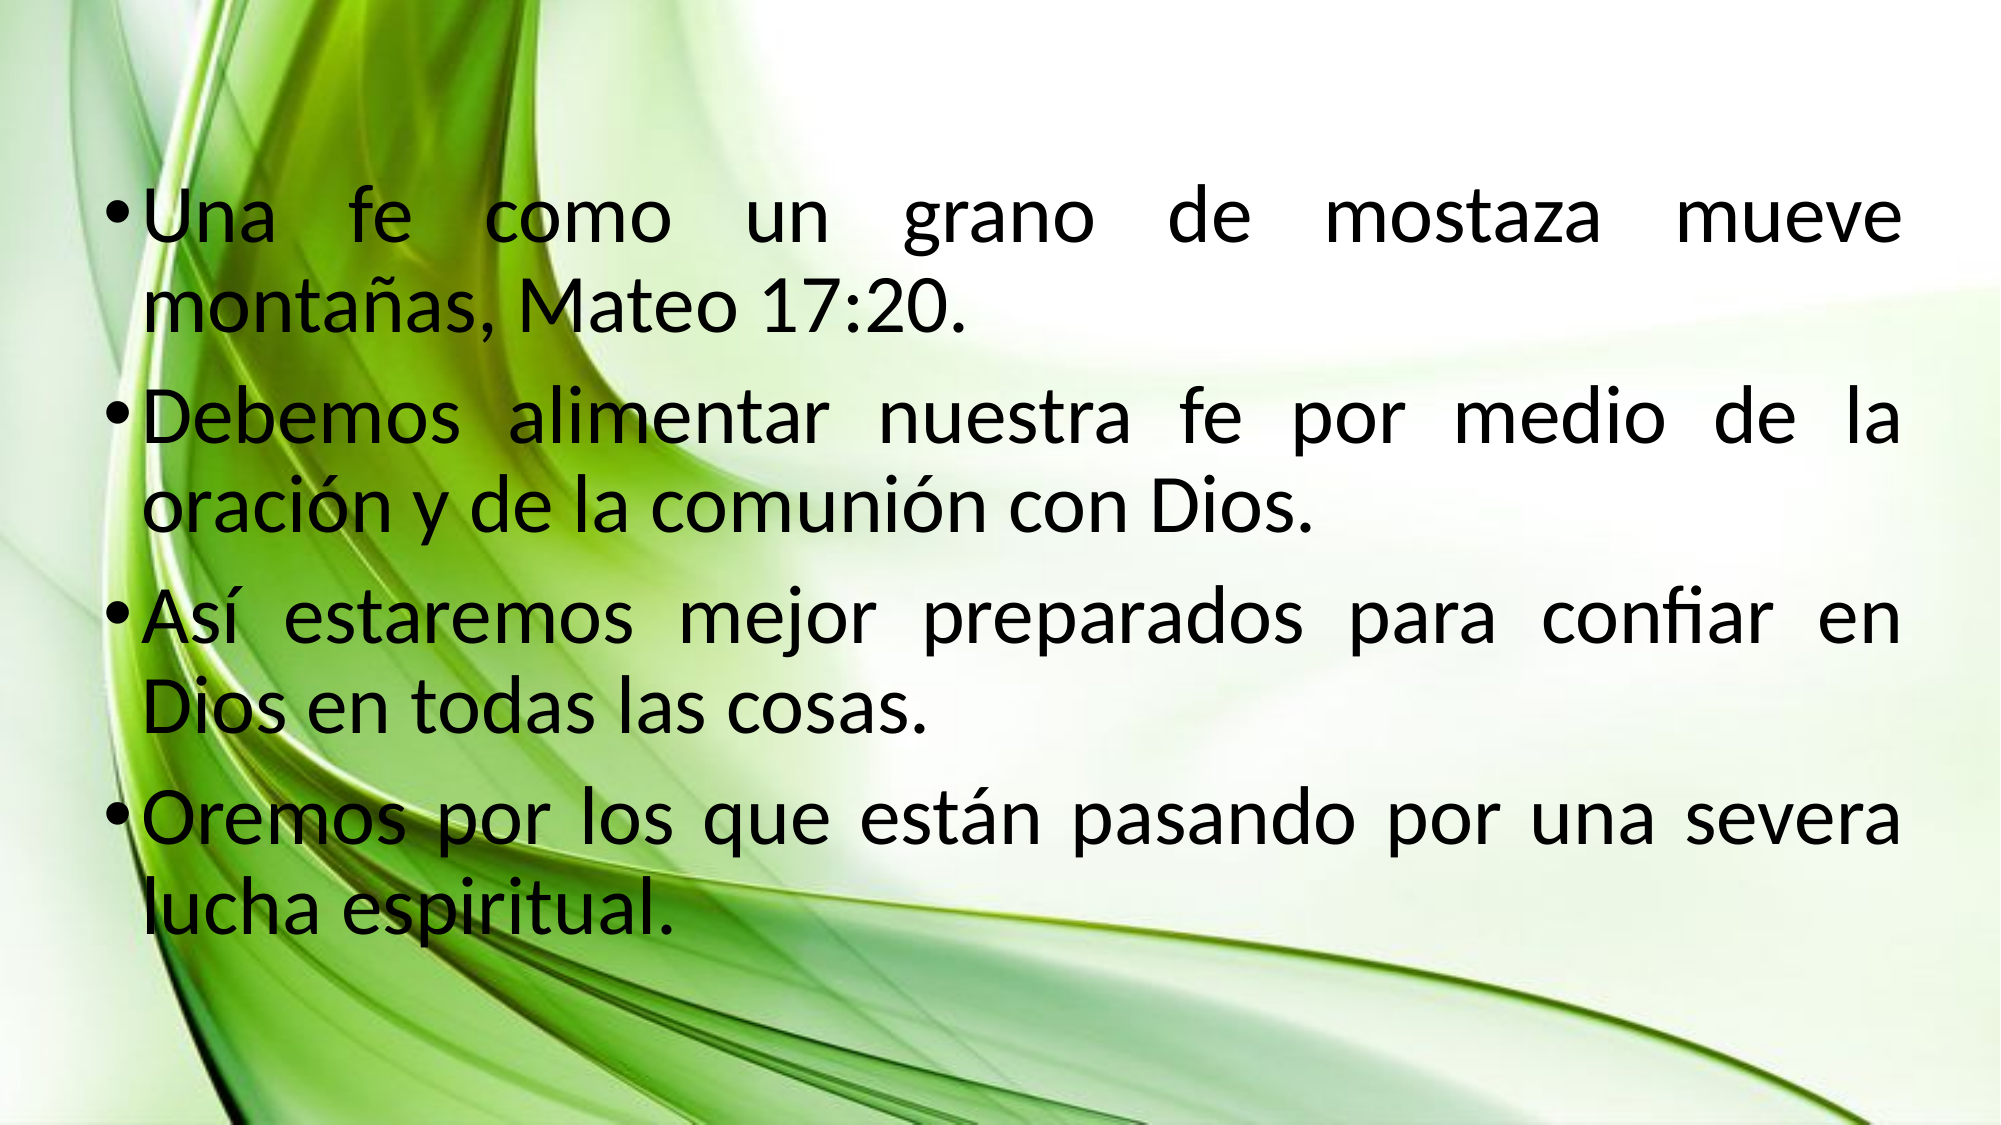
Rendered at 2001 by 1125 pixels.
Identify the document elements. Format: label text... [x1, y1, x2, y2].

list Una fe como un grano de mostaza mueve montañas, Mateo 17:20. Debemos alimentar nuestra fe por medio de la oración y de la comunión con Dios. Así estaremos mejor preparados para confiar en Dios en todas las cosas. Oremos por los que están pasando por una severa lucha espiritual. [88, 88, 1921, 1035]
picture [0, 0, 2001, 1125]
